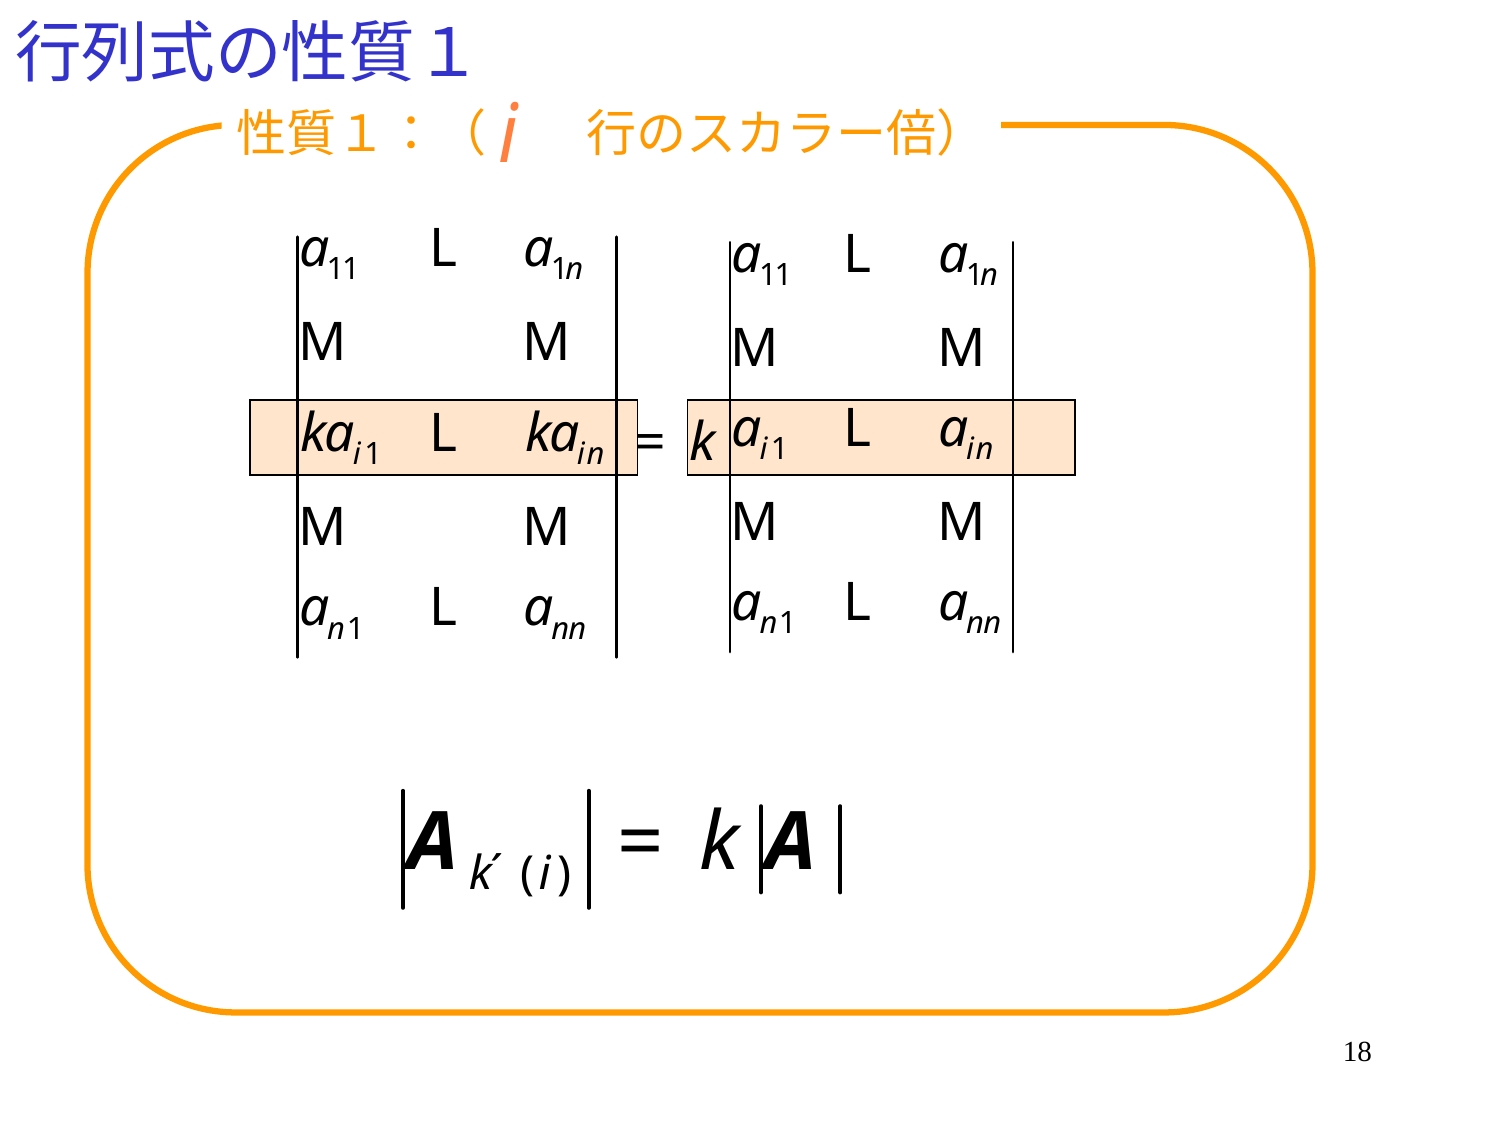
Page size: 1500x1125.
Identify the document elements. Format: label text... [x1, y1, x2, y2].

text_box [87, 124, 1313, 1013]
slide_number 18 [1074, 1024, 1388, 1101]
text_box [387, 774, 861, 924]
text_box 性質１：（ 行のスカラー倍） [537, 93, 1001, 169]
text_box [287, 224, 1026, 670]
text_box 性質１：（ 行のスカラー倍） [221, 93, 490, 169]
title 行列式の性質１ [0, 0, 1126, 101]
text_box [491, 93, 537, 177]
